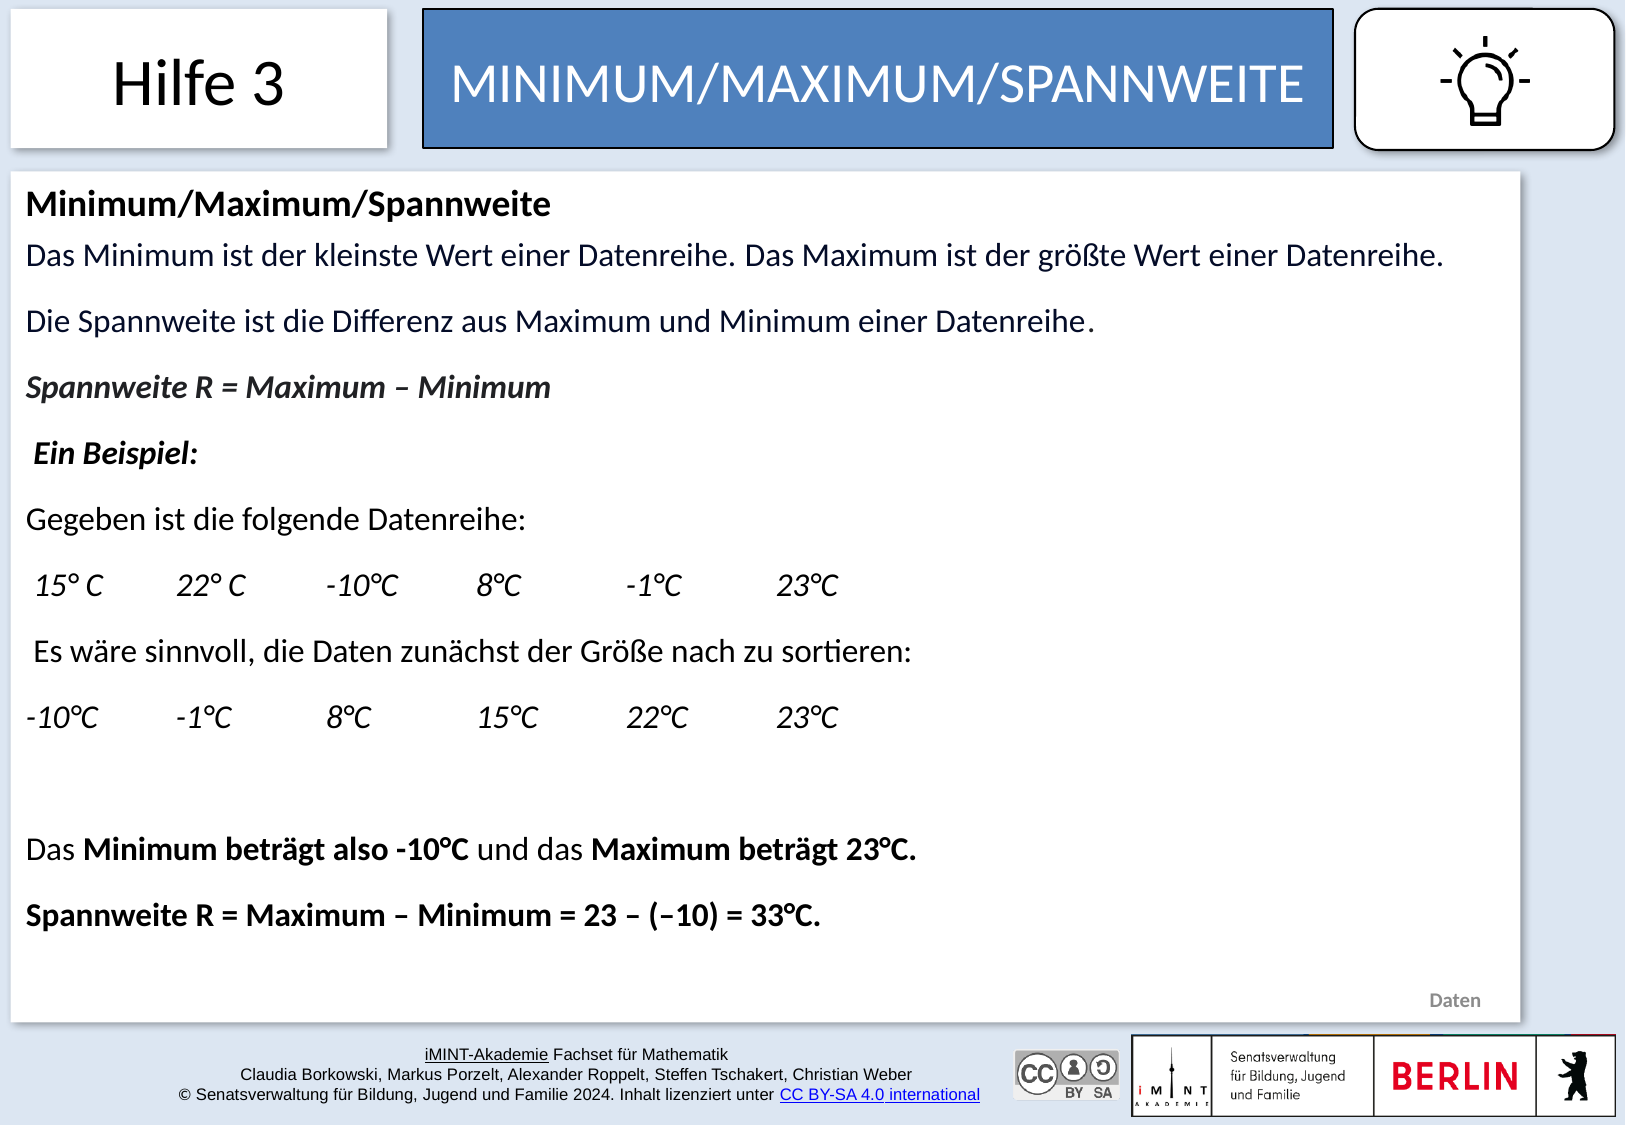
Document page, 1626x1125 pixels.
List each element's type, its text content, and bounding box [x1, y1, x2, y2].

list Minimum/Maximum/Spannweite Das Minimum ist der kleinste Wert einer Datenreihe. Das Maximum ist der größte Wert einer Datenreihe. Die Spannweite ist die Differenz aus Maximum und Minimum einer Datenreihe. Spannweite R = Maximum – Minimum Ein Beispiel: Gegeben ist die folgende Datenreihe: 15° C 22° C -10°C 8°C -1°C 23°C Es wäre sinnvoll, die Daten zunächst der Größe nach zu sortieren: -10°C -1°C 8°C 15°C 22°C 23°C Das Minimum beträgt also -10°C und das Maximum beträgt 23°C. Spannweite R = Maximum – Minimum = 23 – (–10) = 33°C. [10, 170, 1521, 1024]
title Minimum/Maximum/Spannweite [422, 8, 1334, 149]
picture [1427, 18, 1542, 142]
picture [1131, 1034, 1616, 1117]
picture [1013, 1048, 1120, 1101]
list Hilfe 3 [10, 8, 388, 149]
footer Daten [1414, 979, 1625, 1020]
